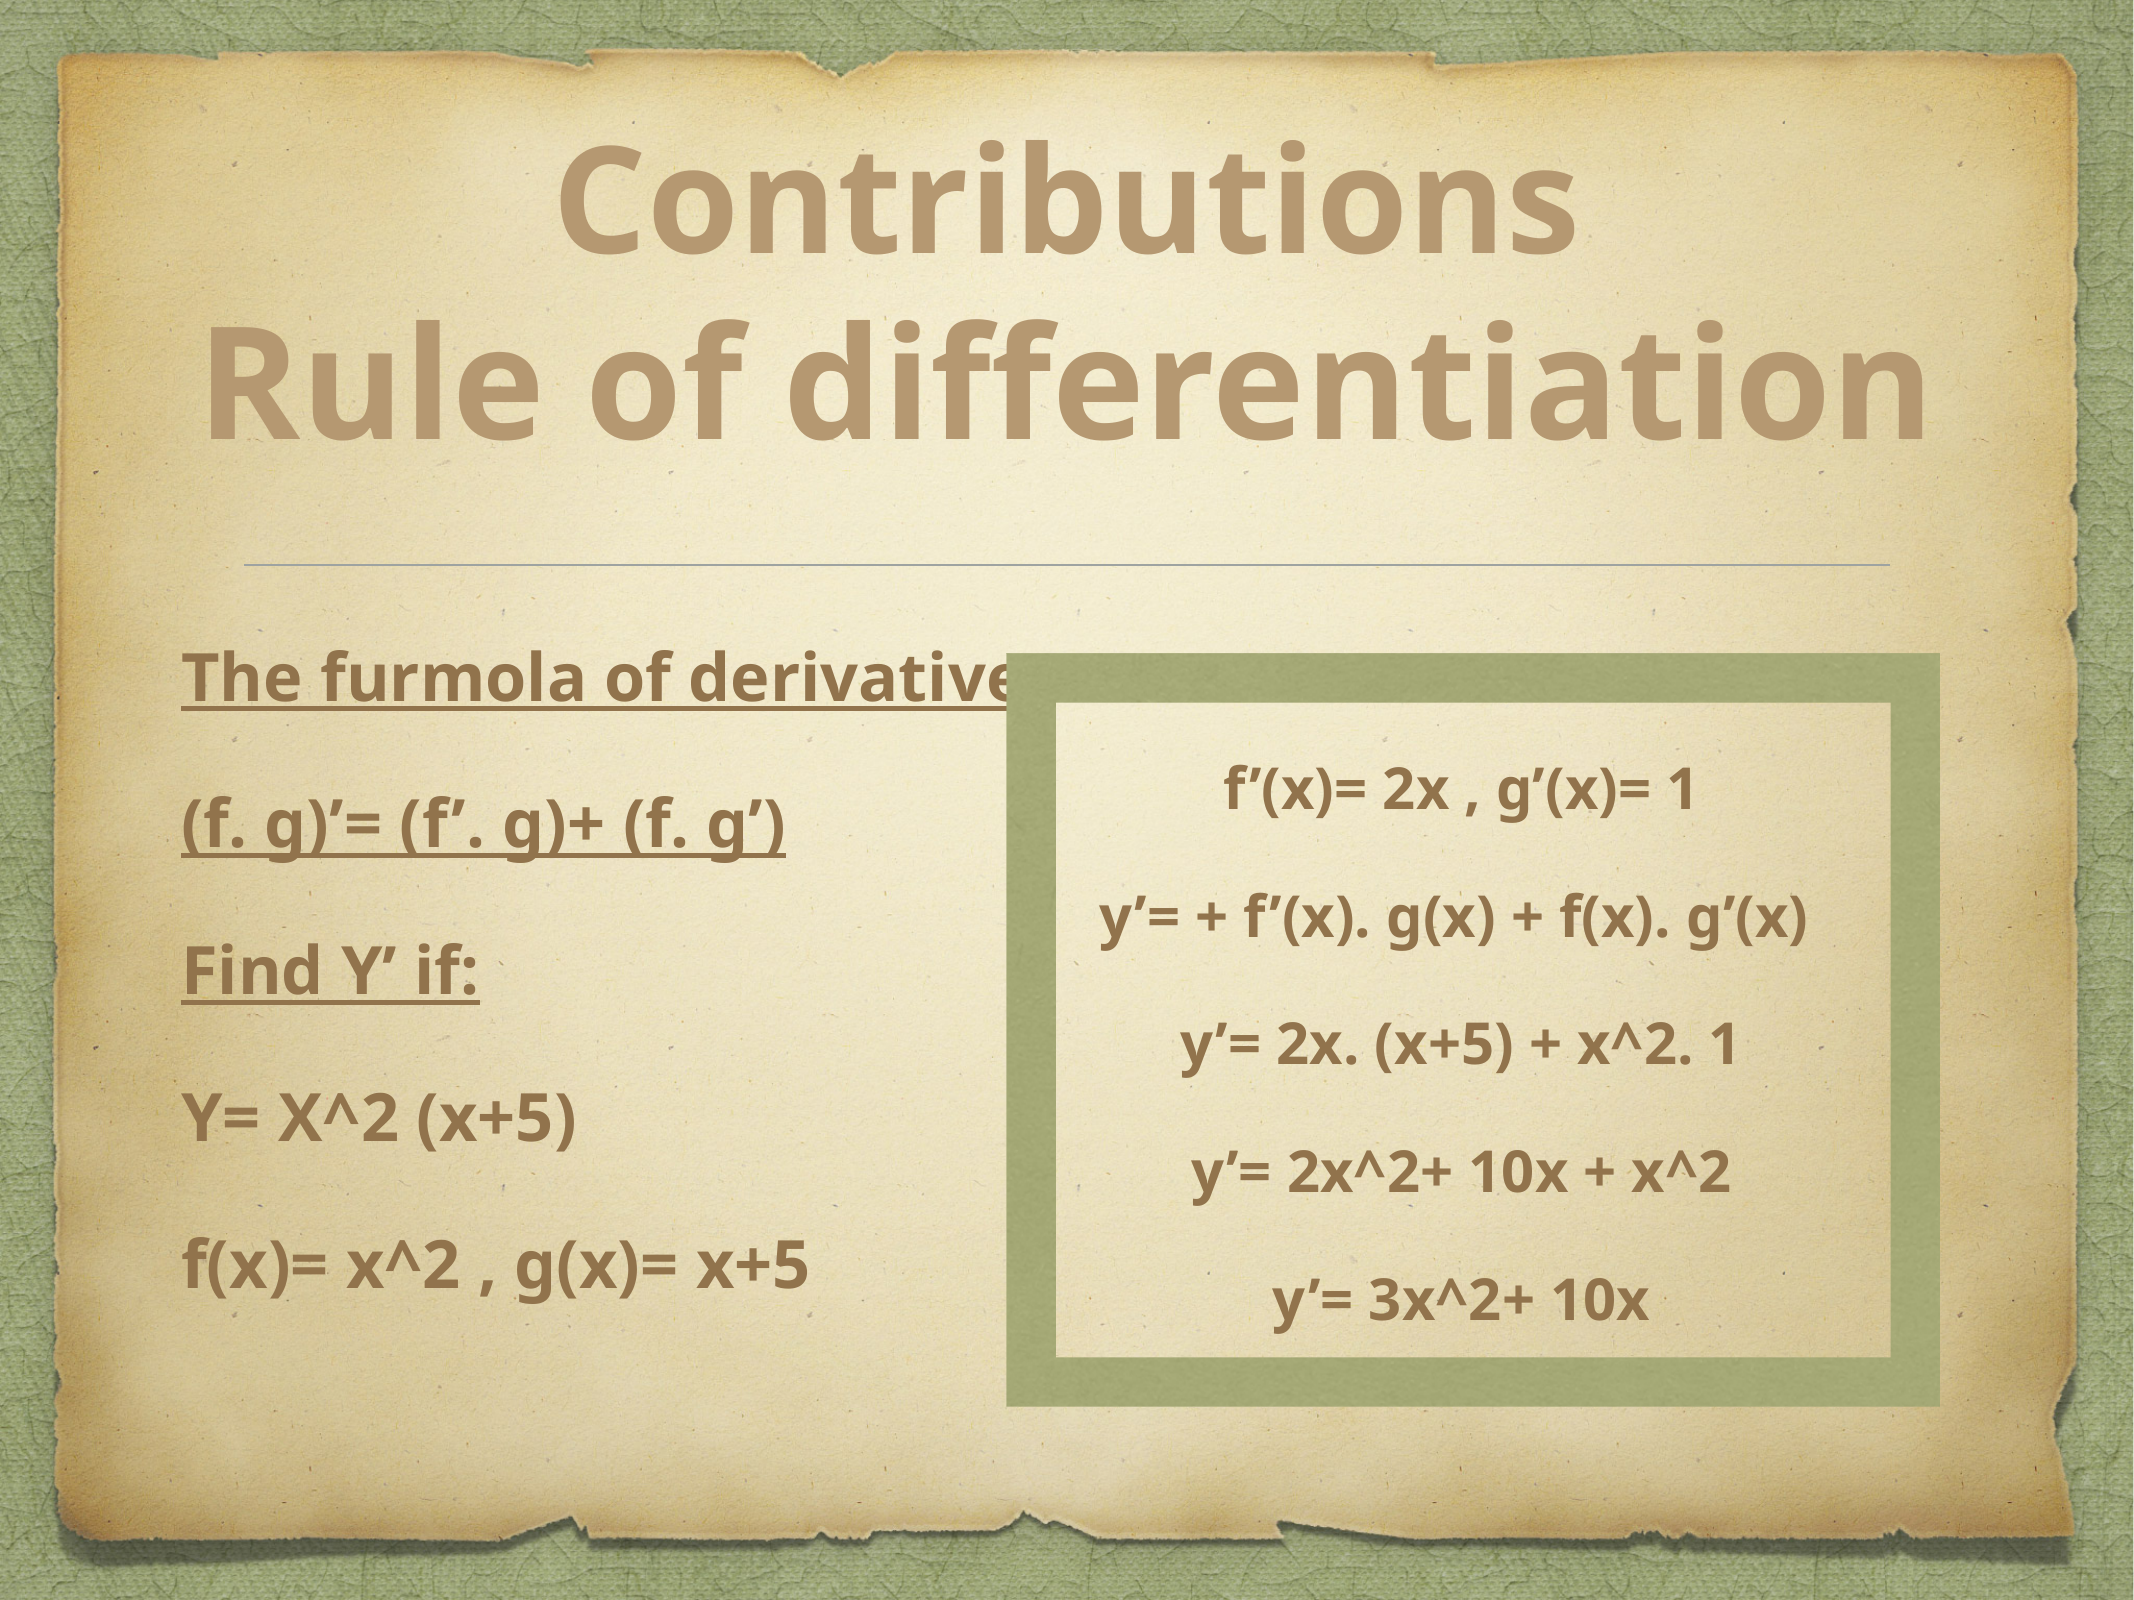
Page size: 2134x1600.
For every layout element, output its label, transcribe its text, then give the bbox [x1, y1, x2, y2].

list The furmola of derivative (f. g)’= (f’. g)+ (f. g’) Find Y’ if: Y= X^2 (x+5) f(x)= x^2 , g(x)= x+5 [180, 571, 1994, 1511]
text_box f’(x)= 2x , g’(x)= 1 y’= + f’(x). g(x) + f(x). g’(x) y’= 2x. (x+5) + x^2. 1 y’= 2x^2+ 10x + x^2 y’= 3x^2+ 10x [1023, 749, 1900, 1334]
text_box [1006, 653, 1940, 1407]
picture [0, 0, 2134, 1600]
title Contributions Rule of differentiation [180, 93, 1953, 482]
